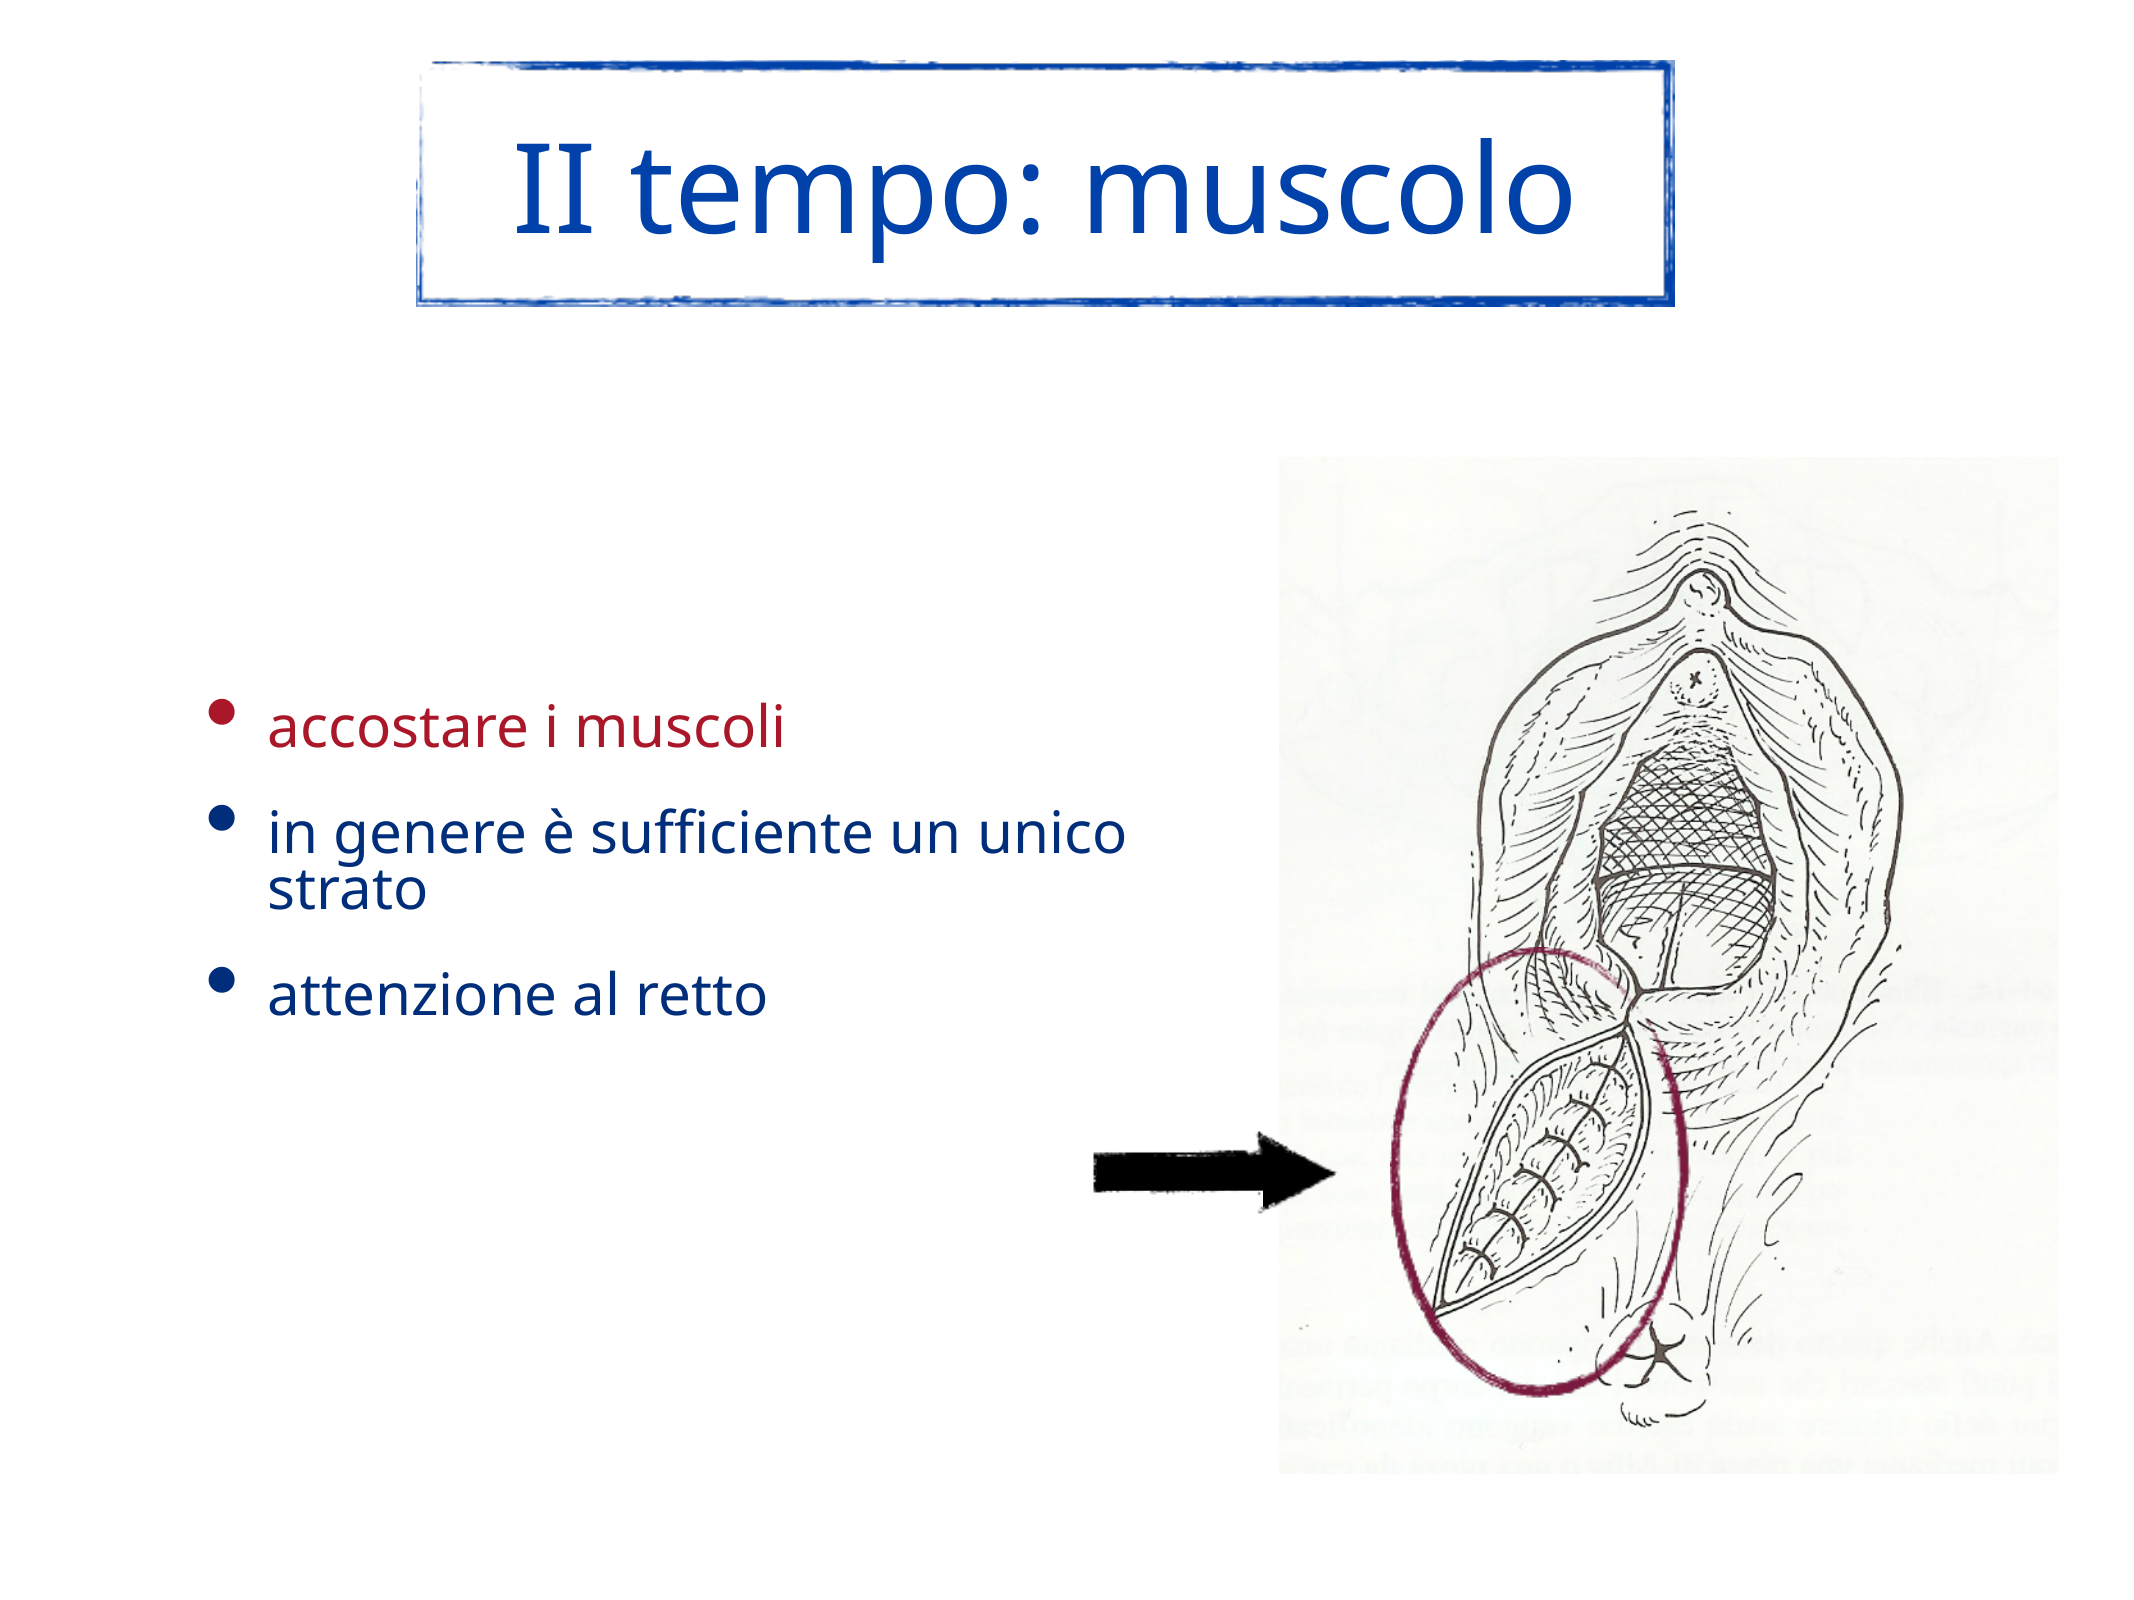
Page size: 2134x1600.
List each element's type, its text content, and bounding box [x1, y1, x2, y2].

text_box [1090, 1130, 1342, 1218]
list accostare i muscoli in genere è sufficiente un unico strato attenzione al retto [71, 648, 1260, 1081]
picture [1279, 456, 2059, 1474]
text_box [416, 60, 1676, 307]
